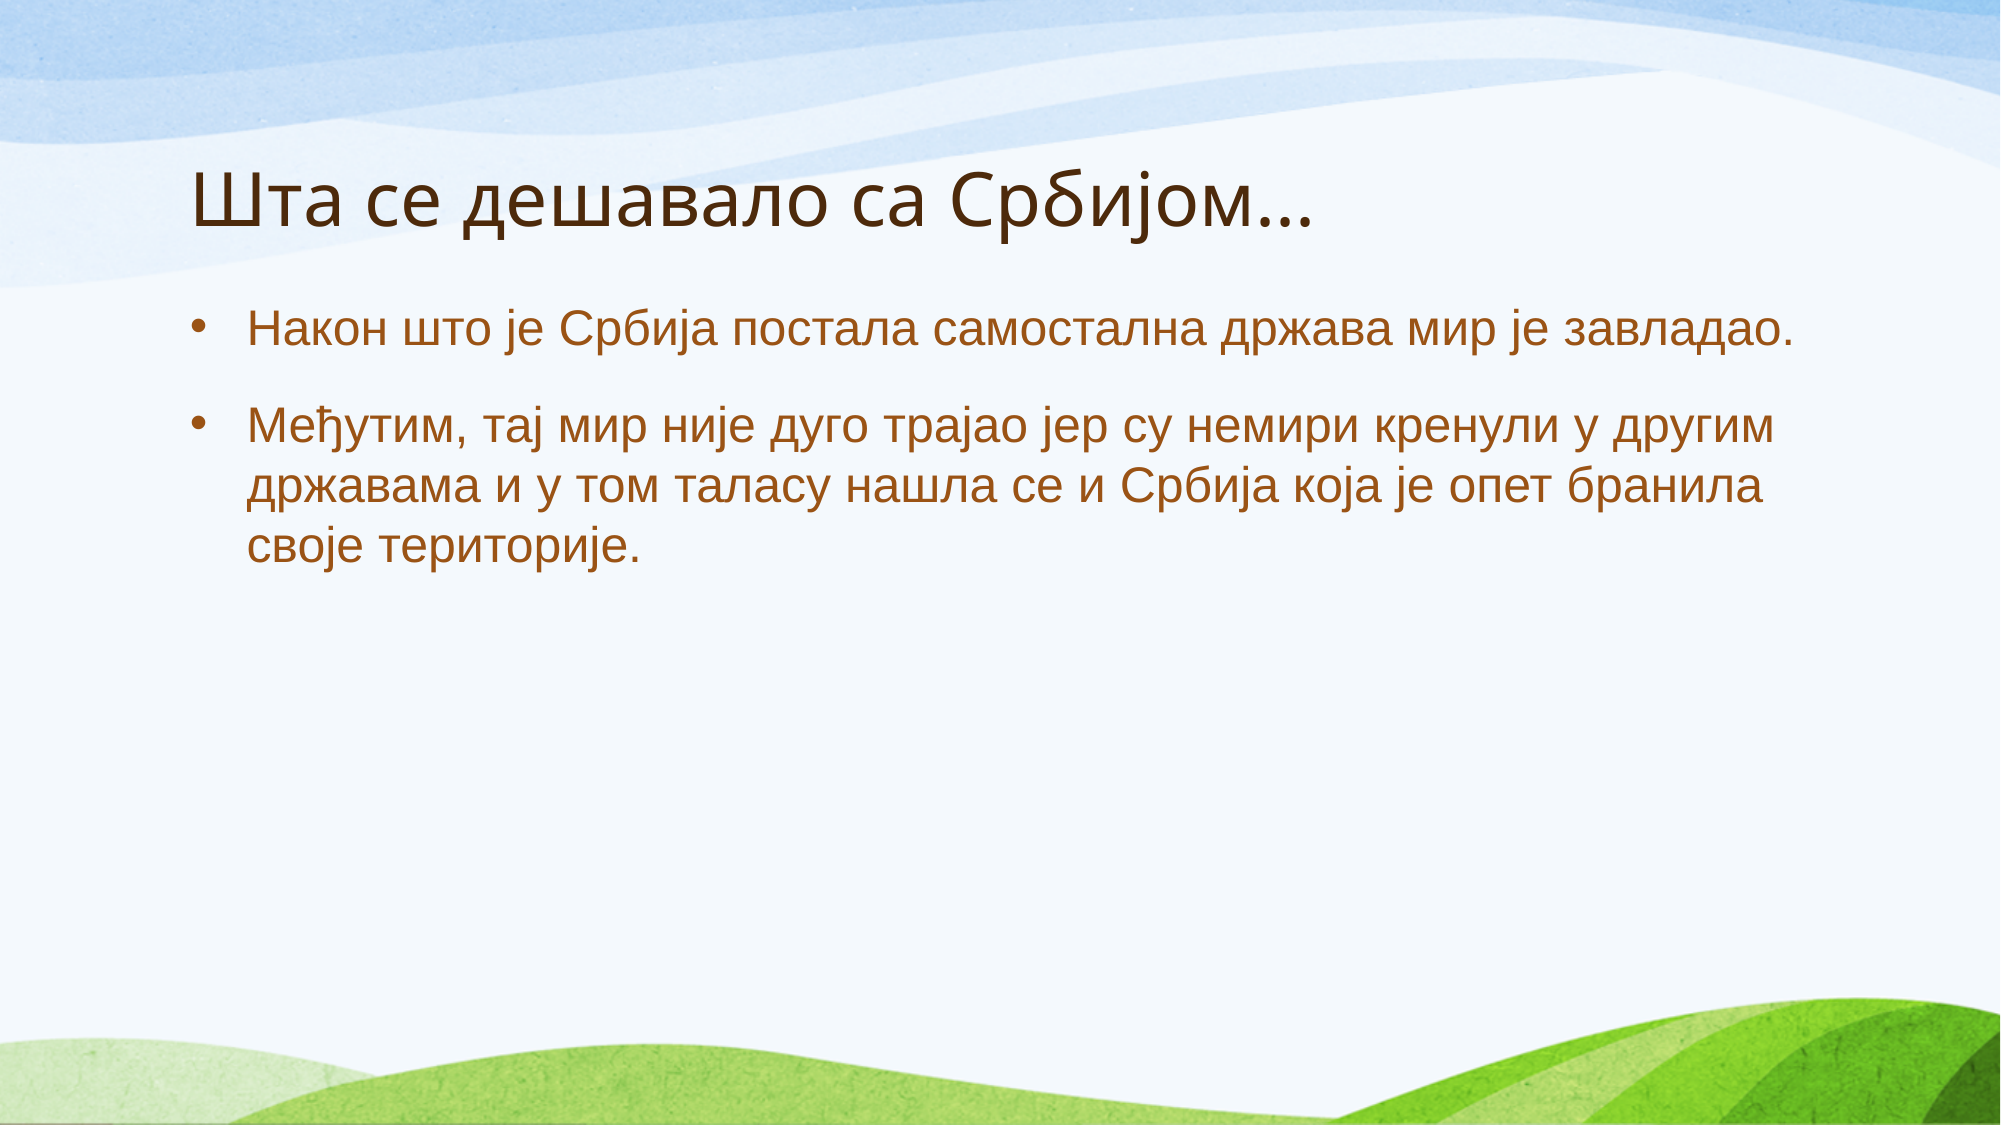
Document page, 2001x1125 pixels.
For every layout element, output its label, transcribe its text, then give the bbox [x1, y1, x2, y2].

picture [0, 0, 2001, 1125]
title Шта се дешавало са Србијом... [174, 50, 1825, 250]
list Након што је Србија постала самостална држава мир је завладао. Међутим, тај мир није дуго трајао јер су немири кренули у другим државама и у том таласу нашла се и Србија која је опет бранила своје територије. [174, 287, 1825, 982]
